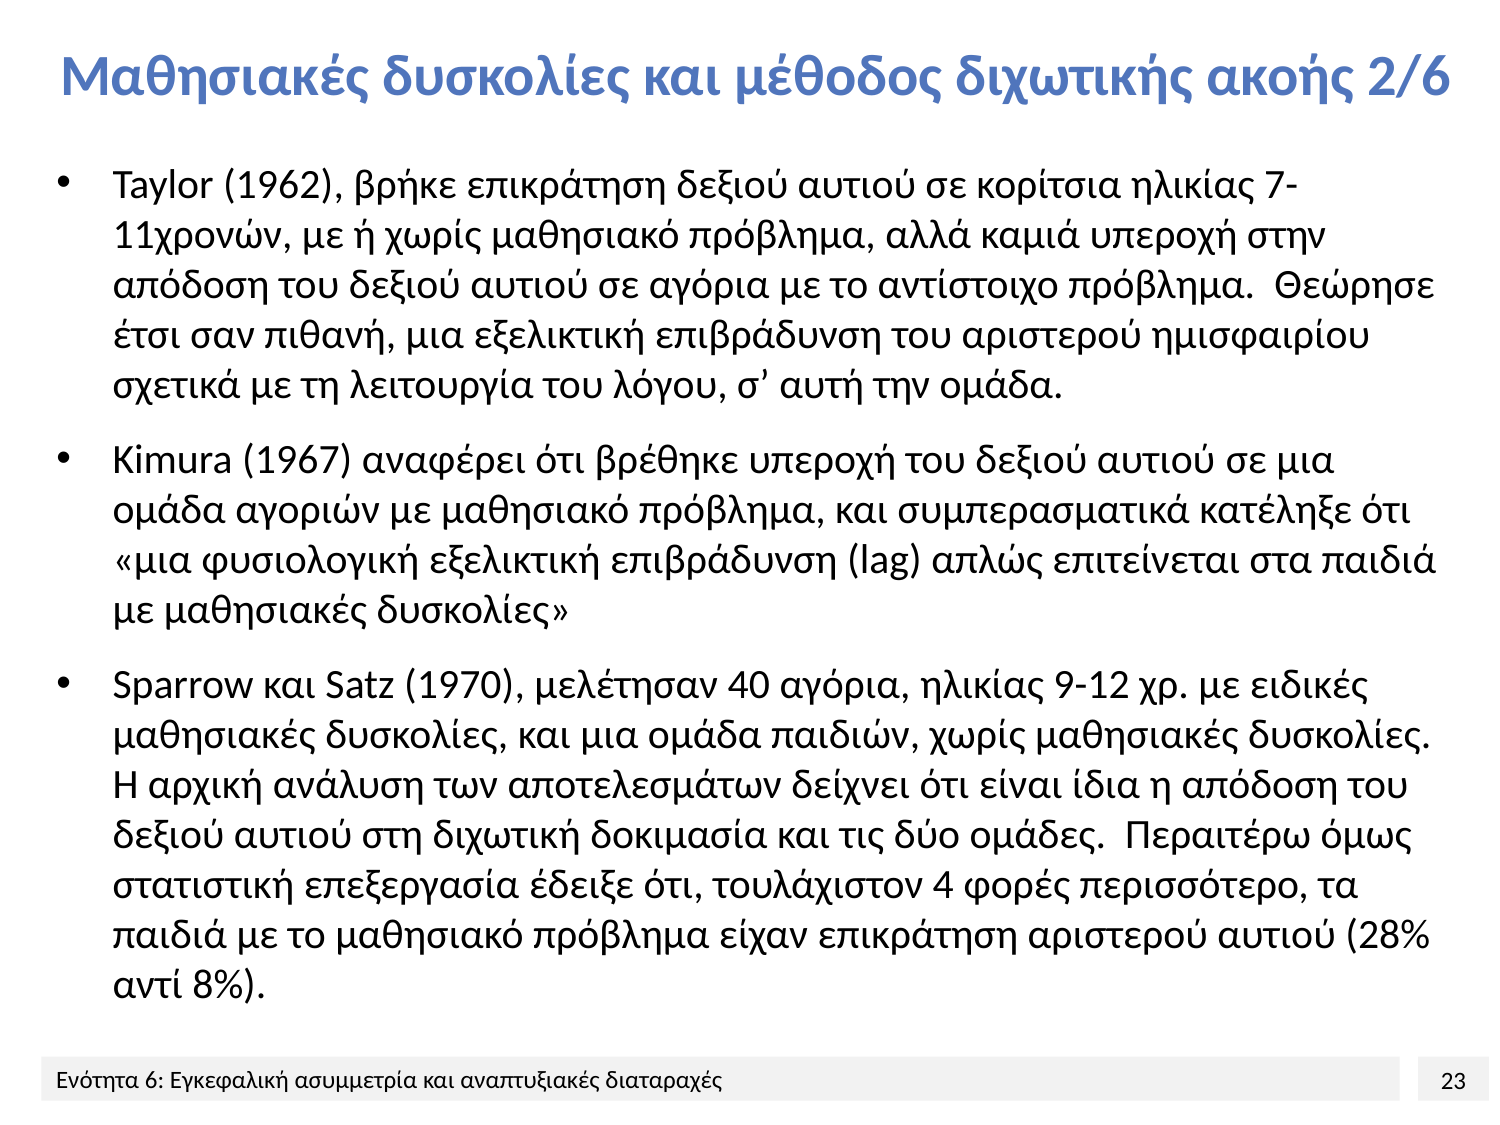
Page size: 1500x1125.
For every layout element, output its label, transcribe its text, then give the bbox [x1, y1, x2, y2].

list Taylor (1962), βρήκε επικράτηση δεξιού αυτιού σε κορίτσια ηλικίας 7-11χρονών, με ή χωρίς μαθησιακό πρόβλημα, αλλά καμιά υπεροχή στην απόδοση του δεξιού αυτιού σε αγόρια με το αντίστοιχο πρόβλημα. Θεώρησε έτσι σαν πιθανή, μια εξελικτική επιβράδυνση του αριστερού ημισφαιρίου σχετικά με τη λειτουργία του λόγου, σ’ αυτή την ομάδα. Kimura (1967) αναφέρει ότι βρέθηκε υπεροχή του δεξιού αυτιού σε μια ομάδα αγοριών με μαθησιακό πρόβλημα, και συμπερασματικά κατέληξε ότι «μια φυσιολογική εξελικτική επιβράδυνση (lag) απλώς επιτείνεται στα παιδιά με μαθησιακές δυσκολίες» Sparrow και Satz (1970), μελέτησαν 40 αγόρια, ηλικίας 9-12 χρ. με ειδικές μαθησιακές δυσκολίες, και μια ομάδα παιδιών, χωρίς μαθησιακές δυσκολίες. Η αρχική ανάλυση των αποτελεσμάτων δείχνει ότι είναι ίδια η απόδοση του δεξιού αυτιού στη διχωτική δοκιμασία και τις δύο ομάδες. Περαιτέρω όμως στατιστική επεξεργασία έδειξε ότι, τουλάχιστον 4 φορές περισσότερο, τα παιδιά με το μαθησιακό πρόβλημα είχαν επικράτηση αριστερού αυτιού (28% αντί 8%). [41, 149, 1471, 998]
title Μαθησιακές δυσκολίες και μέθοδος διχωτικής ακοής 2/6 [29, 19, 1483, 126]
